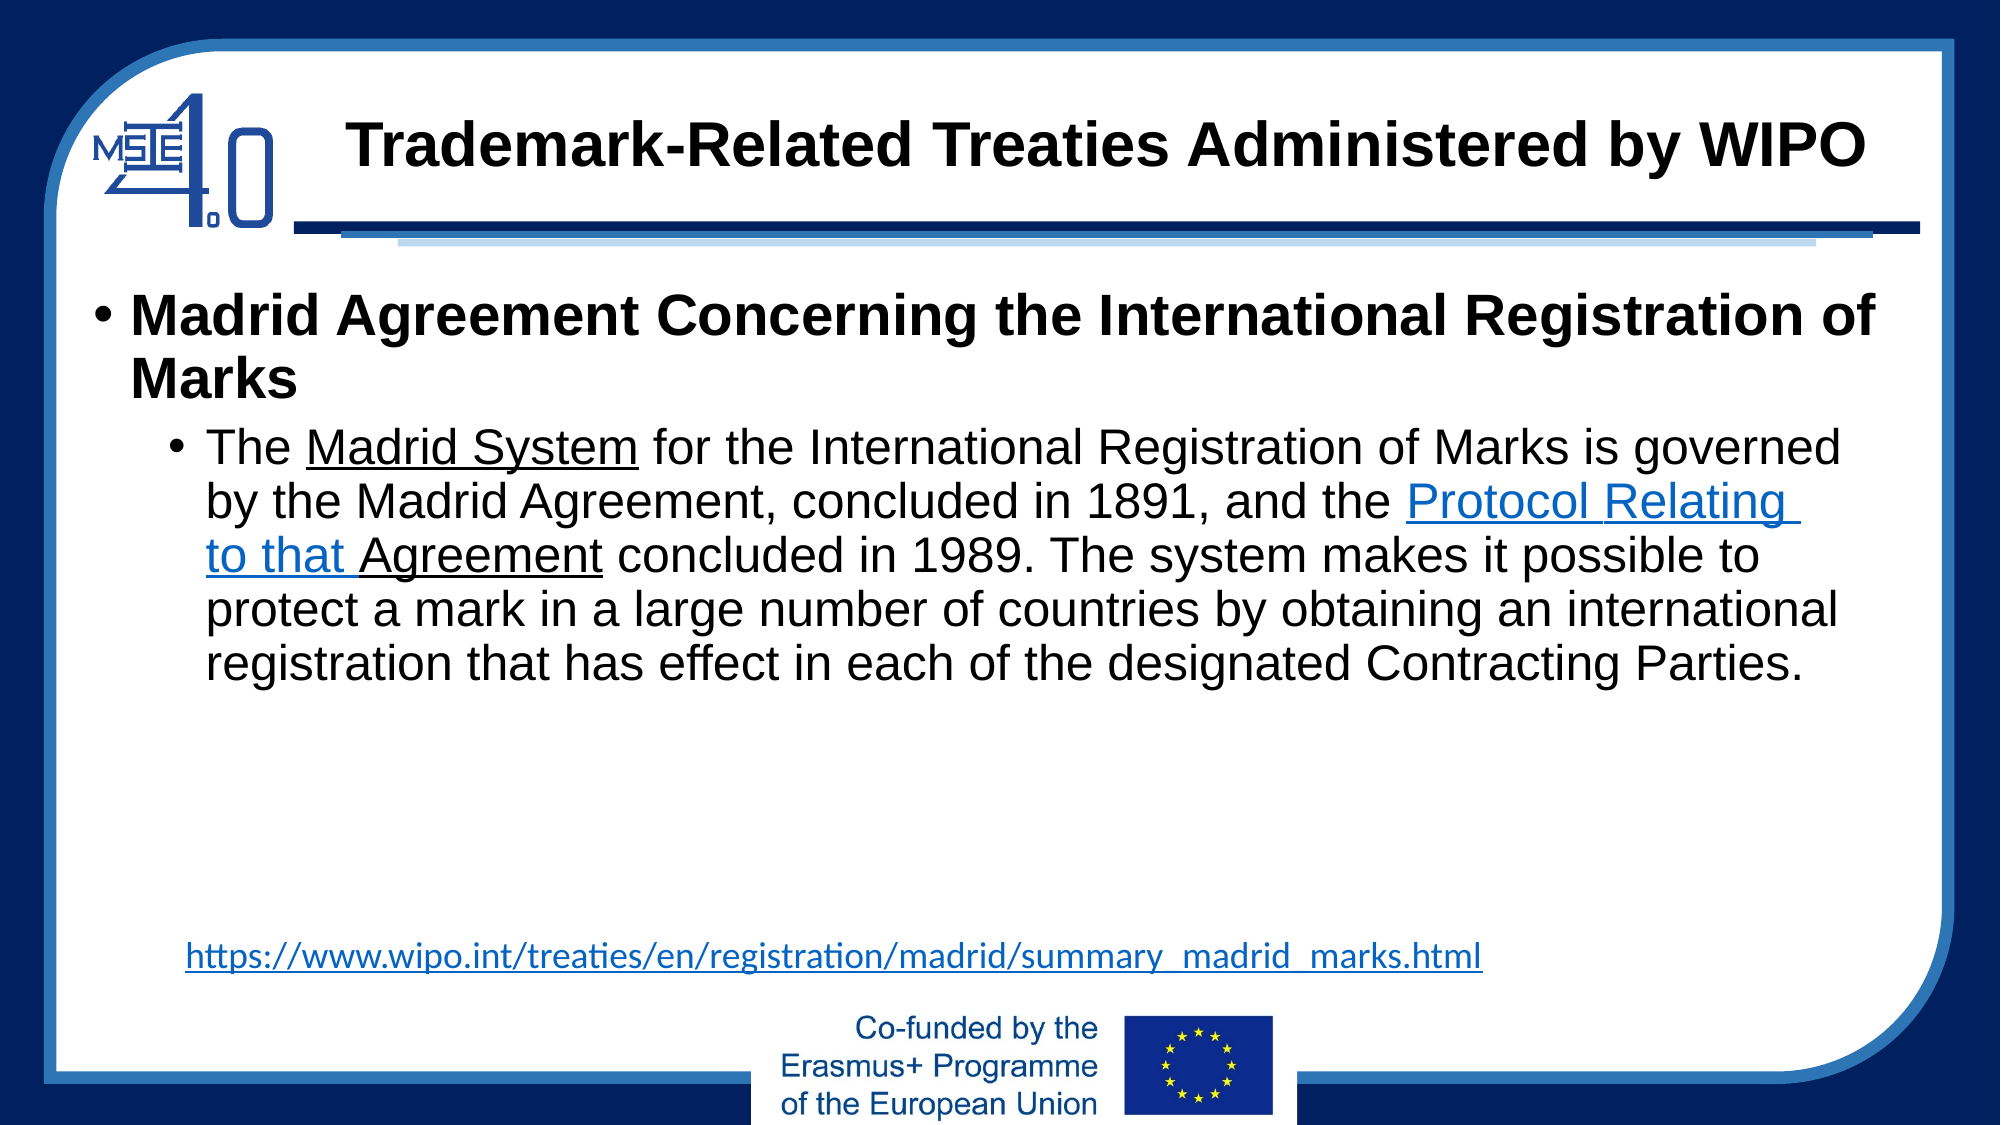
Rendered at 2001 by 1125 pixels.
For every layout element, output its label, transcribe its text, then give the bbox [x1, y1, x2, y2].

list Madrid Agreement Concerning the International Registration of Marks The Madrid System for the International Registration of Marks is governed by the Madrid Agreement, concluded in 1891, and the Protocol Relating to that Agreement concluded in 1989. The system makes it possible to protect a mark in a large number of countries by obtaining an international registration that has effect in each of the designated Contracting Parties. [78, 277, 1921, 984]
picture [751, 1003, 1298, 1125]
title Trademark-Related Treaties Administered by WIPO [294, 73, 1921, 220]
text_box https://www.wipo.int/treaties/en/registration/madrid/summary_madrid_marks.html [170, 923, 1663, 983]
